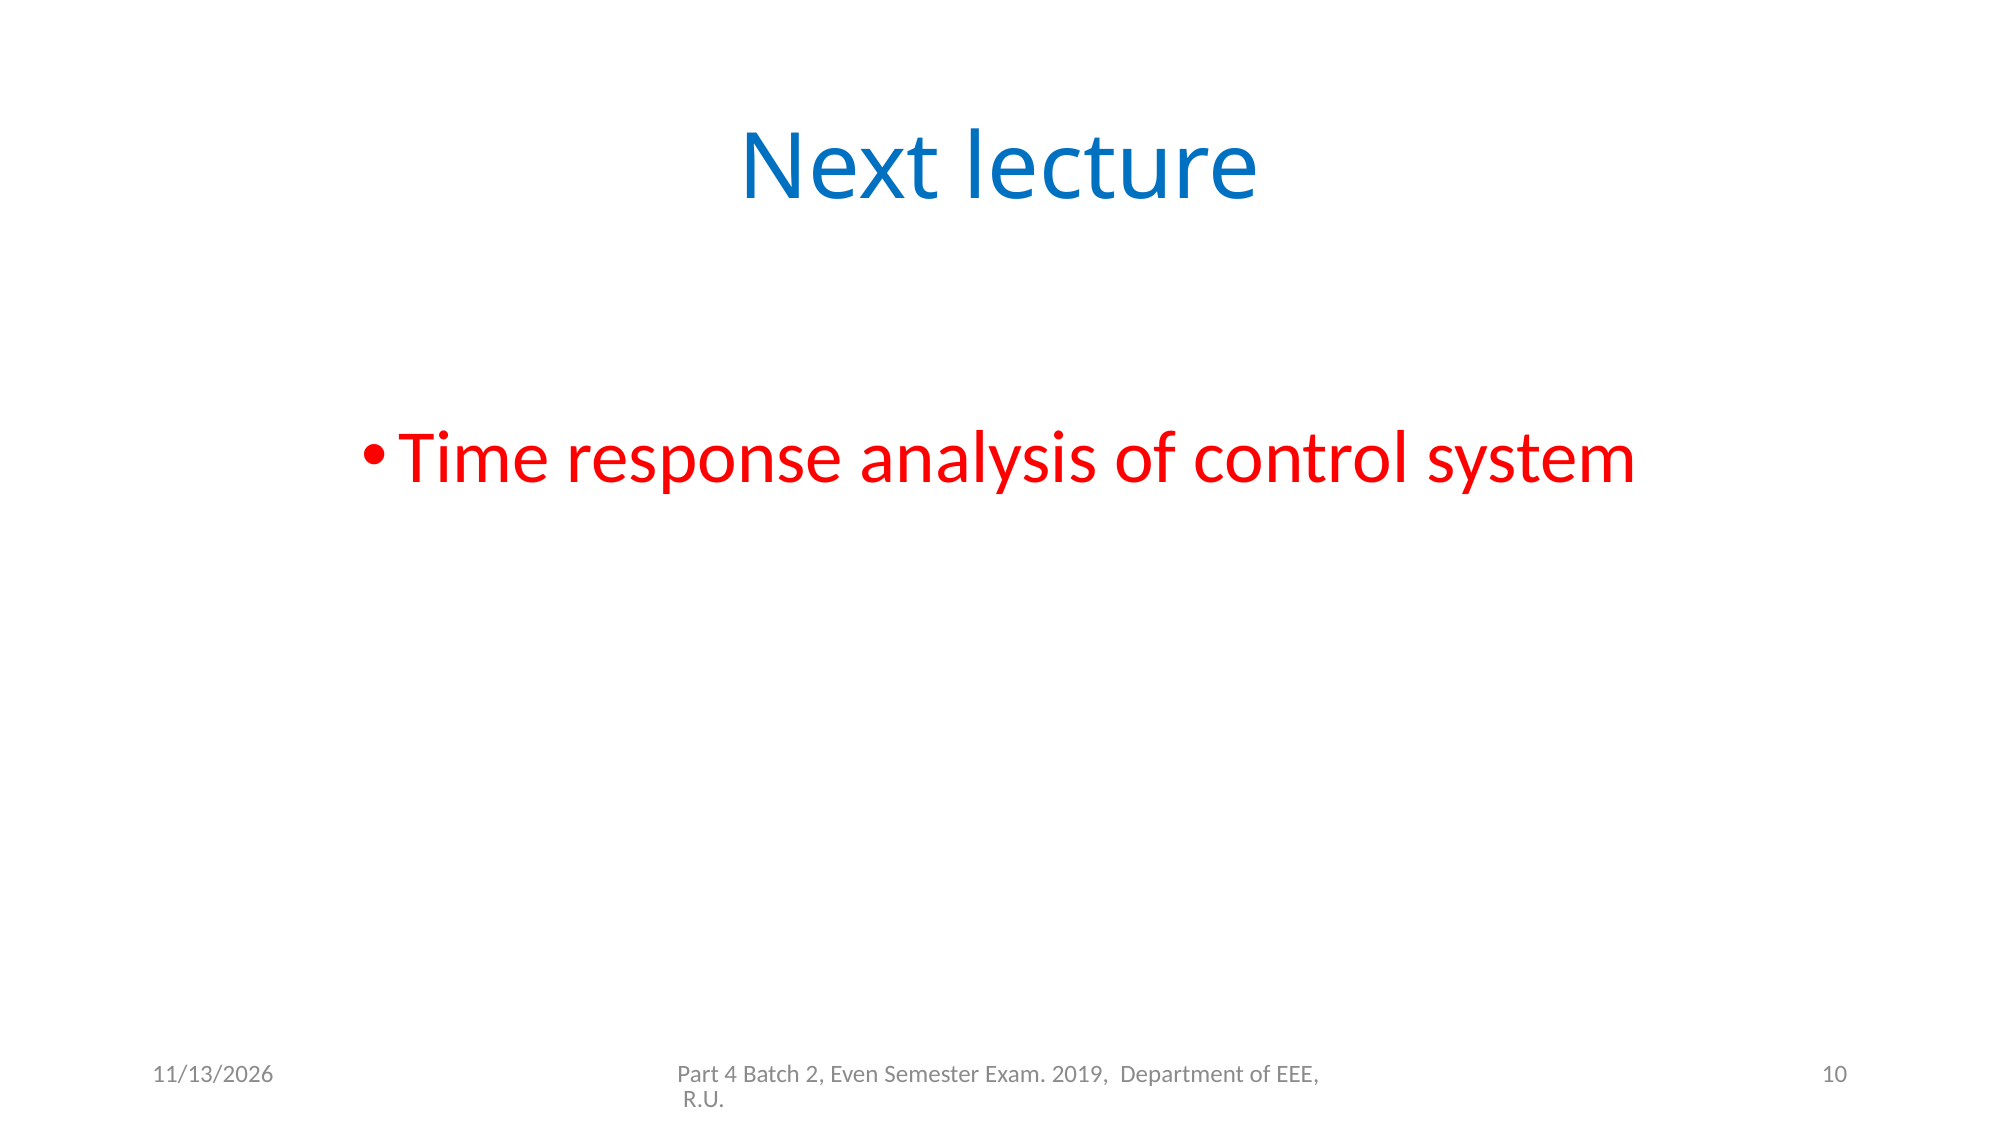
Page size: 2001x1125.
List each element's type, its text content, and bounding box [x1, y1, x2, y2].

list Time response analysis of control system [137, 299, 1863, 1014]
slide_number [137, 1042, 588, 1103]
footer Part 4 Batch 2, Even Semester Exam. 2019, Department of EEE, R.U. [662, 1042, 1338, 1103]
slide_number 10 [1412, 1042, 1863, 1103]
title Next lecture [137, 59, 1863, 278]
